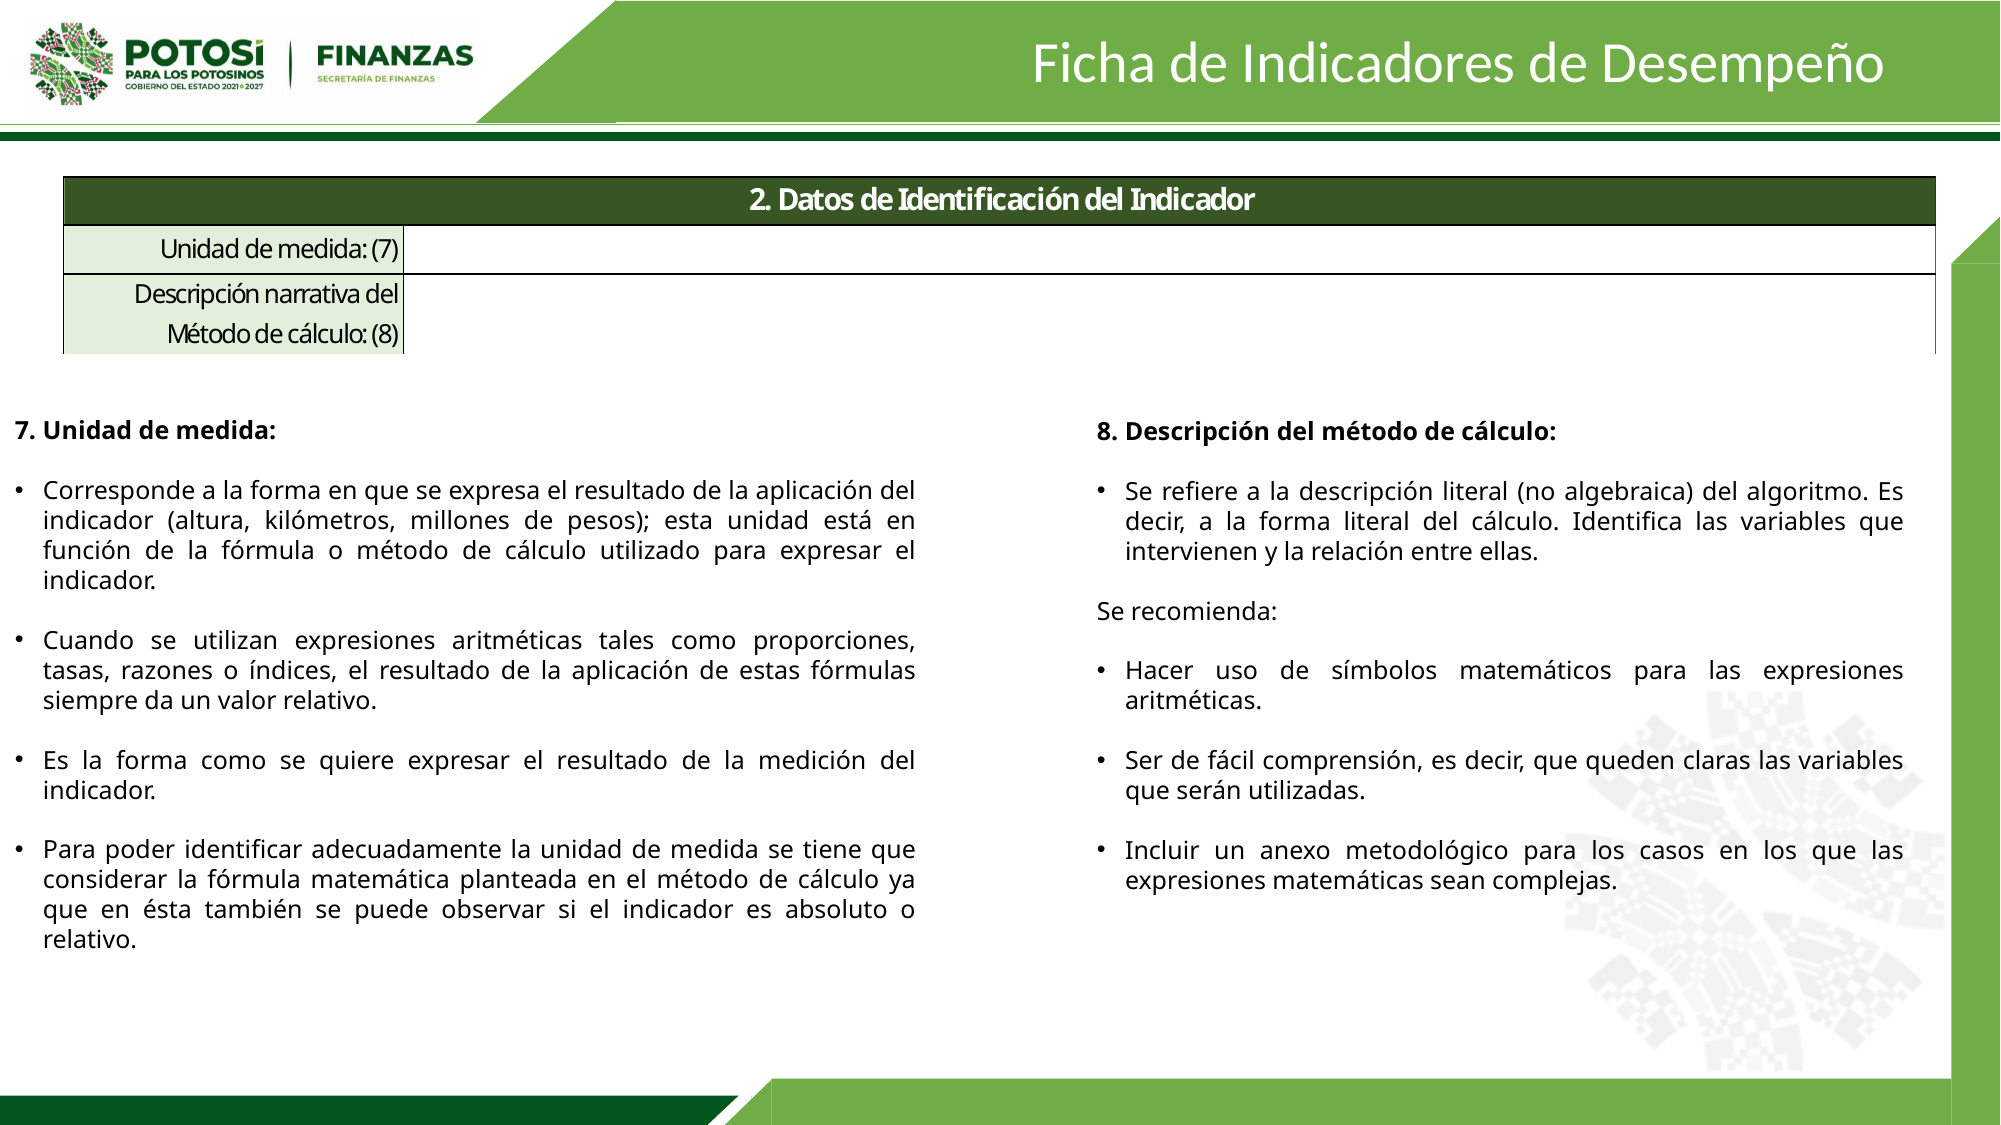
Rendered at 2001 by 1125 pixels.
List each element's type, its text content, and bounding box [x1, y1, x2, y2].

picture [62, 175, 1938, 357]
text_box 7. Unidad de medida: Corresponde a la forma en que se expresa el resultado de la aplicación del indicador (altura, kilómetros, millones de pesos); esta unidad está en función de la fórmula o método de cálculo utilizado para expresar el indicador. Cuando se utilizan expresiones aritméticas tales como proporciones, tasas, razones o índices, el resultado de la aplicación de estas fórmulas siempre da un valor relativo. Es la forma como se quiere expresar el resultado de la medición del indicador. Para poder identificar adecuadamente la unidad de medida se tiene que considerar la fórmula matemática planteada en el método de cálculo ya que en ésta también se puede observar si el indicador es absoluto o relativo. [0, 407, 933, 962]
text_box 8. Descripción del método de cálculo: Se refiere a la descripción literal (no algebraica) del algoritmo. Es decir, a la forma literal del cálculo. Identifica las variables que intervienen y la relación entre ellas. Se recomienda: Hacer uso de símbolos matemáticos para las expresiones aritméticas. Ser de fácil comprensión, es decir, que queden claras las variables que serán utilizadas. Incluir un anexo metodológico para los casos en los que las expresiones matemáticas sean complejas. [1082, 407, 1920, 902]
text_box Ficha de Indicadores de Desempeño [934, 17, 1985, 102]
picture [25, 20, 476, 115]
